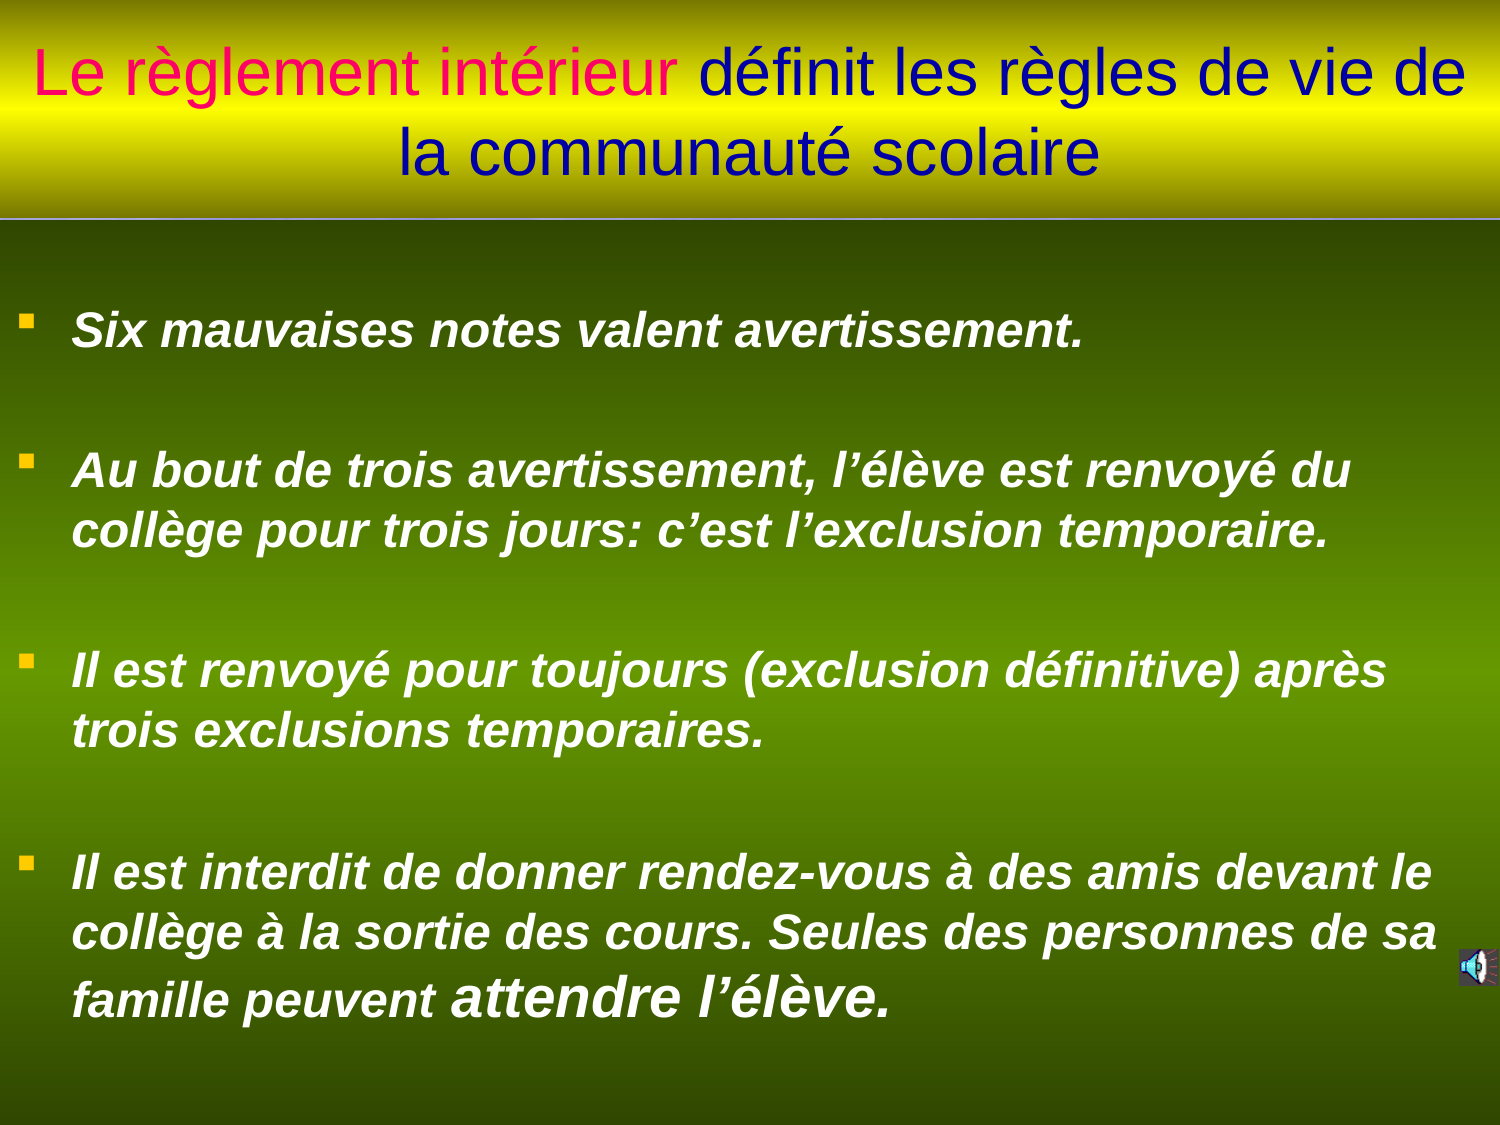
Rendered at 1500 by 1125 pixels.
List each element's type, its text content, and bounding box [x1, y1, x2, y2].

list Six mauvaises notes valent avertissement. Au bout de trois avertissement, l’élève est renvoyé du collège pour trois jours: c’est l’exclusion temporaire. Il est renvoyé pour toujours (exclusion définitive) après trois exclusions temporaires. Il est interdit de donner rendez-vous à des amis devant le collège à la sortie des cours. Seules des personnes de sa famille peuvent attendre l’élève. [0, 219, 1500, 1125]
title Le règlement intérieur définit les règles de vie de la communauté scolaire [0, 0, 1500, 218]
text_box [1457, 947, 1500, 988]
